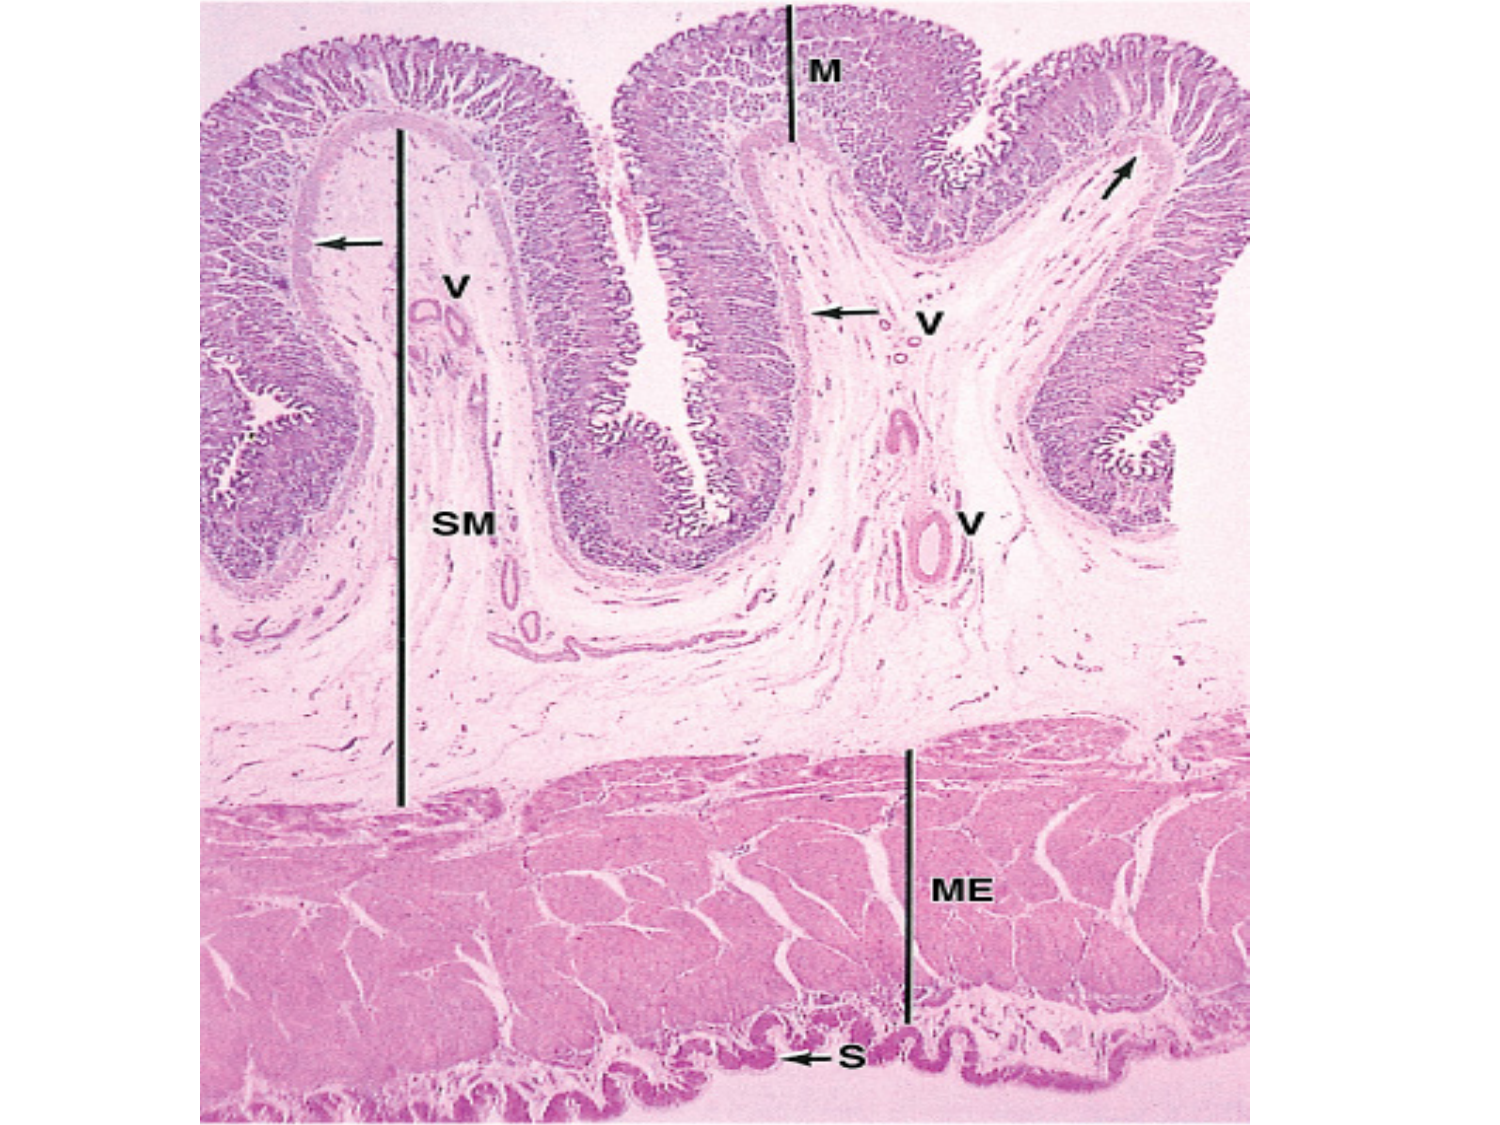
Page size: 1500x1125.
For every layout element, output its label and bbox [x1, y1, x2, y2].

picture [199, 0, 1250, 1125]
